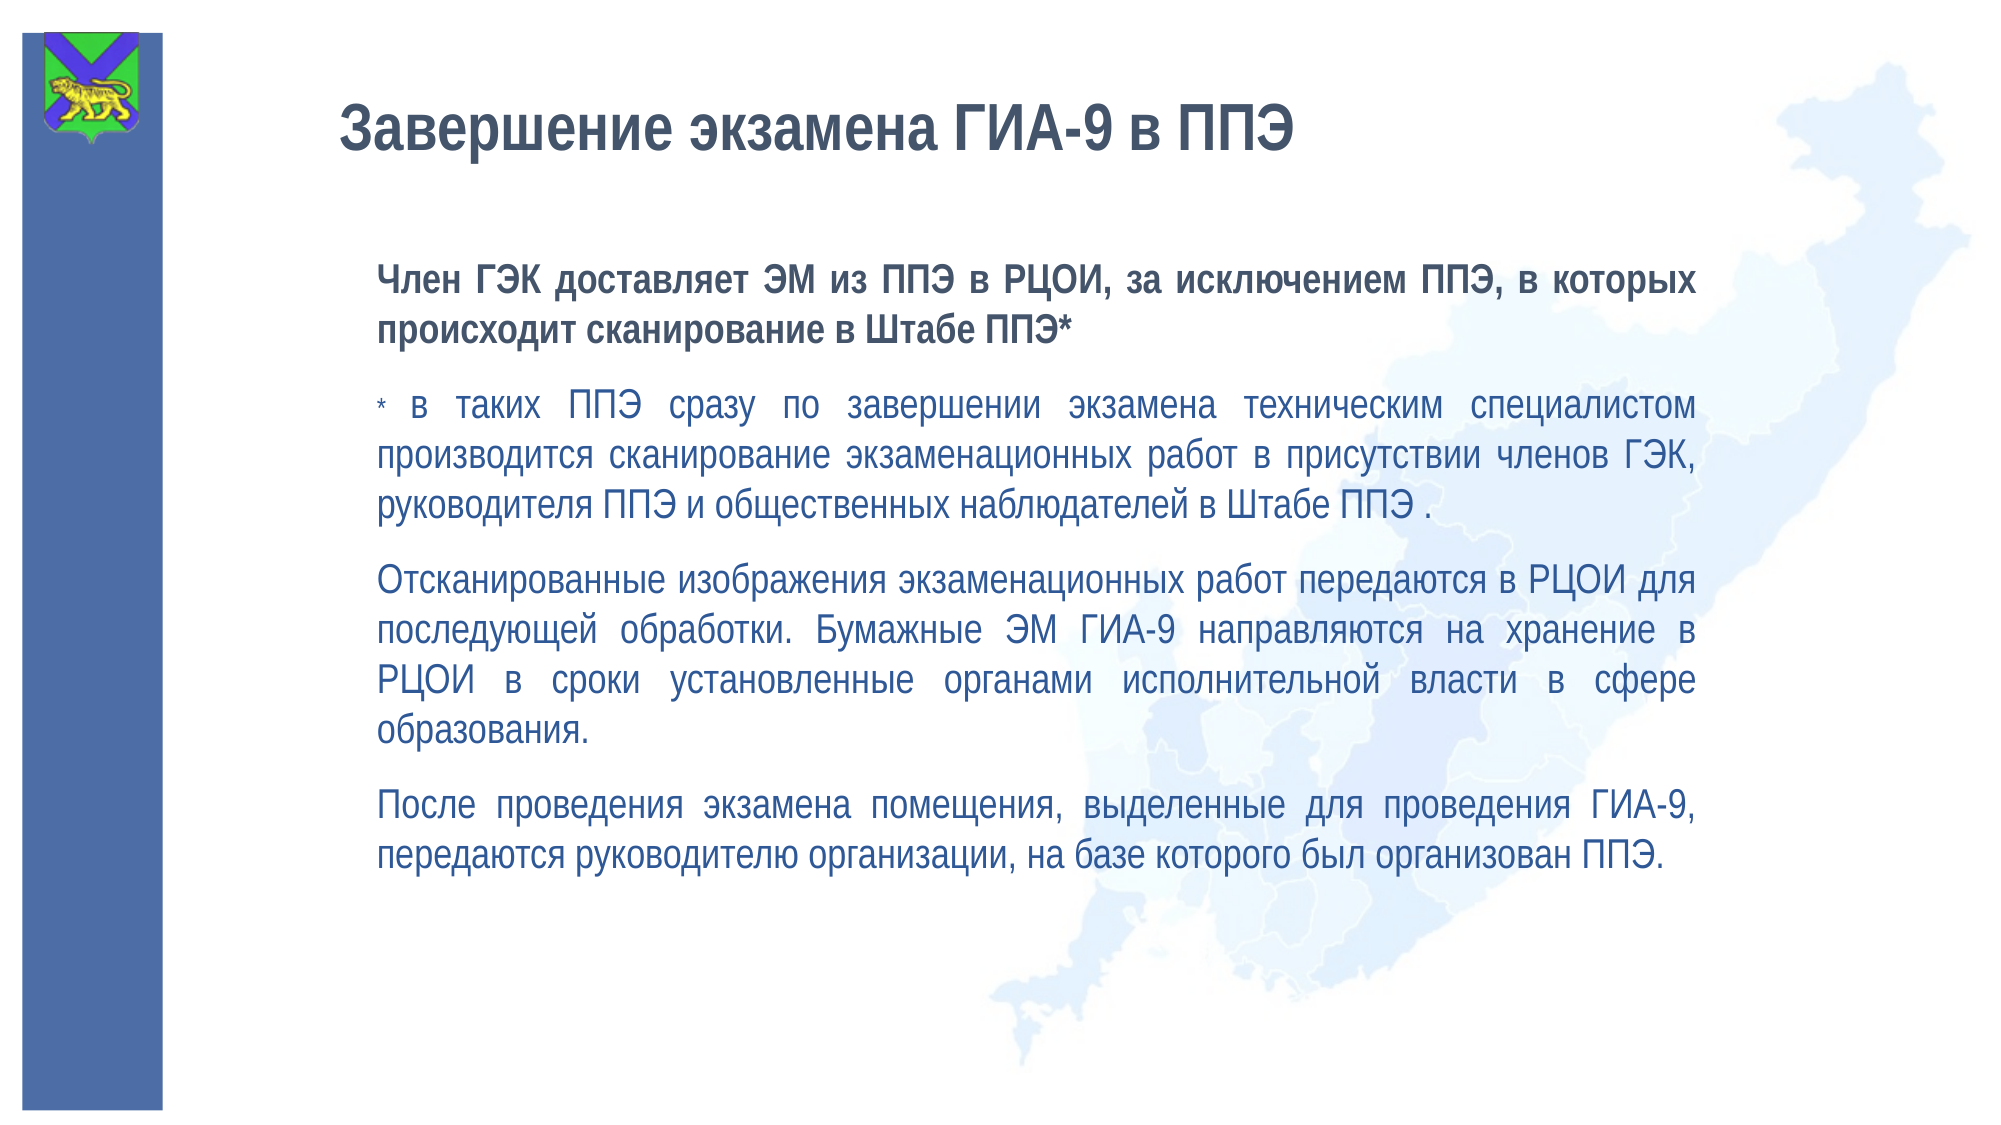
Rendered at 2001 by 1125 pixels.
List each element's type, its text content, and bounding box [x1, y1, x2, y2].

text_box [20, 31, 165, 1113]
picture [43, 32, 142, 146]
text_box Завершение экзамена ГИА-9 в ППЭ [324, 45, 1675, 213]
text_box Член ГЭК доставляет ЭМ из ППЭ в РЦОИ, за исключением ППЭ, в которых происходит сканирование в Штабе ППЭ* * в таких ППЭ сразу по завершении экзамена техническим специалистом производится сканирование экзаменационных работ в присутствии членов ГЭК, руководителя ППЭ и общественных наблюдателей в Штабе ППЭ . Отсканированные изображения экзаменационных работ передаются в РЦОИ для последующей обработки. Бумажные ЭМ ГИА-9 направляются на хранение в РЦОИ в сроки установленные органами исполнительной власти в сфере образования. После проведения экзамена помещения, выделенные для проведения ГИА-9, передаются руководителю организации, на базе которого был организован ППЭ. [362, 244, 1712, 1009]
